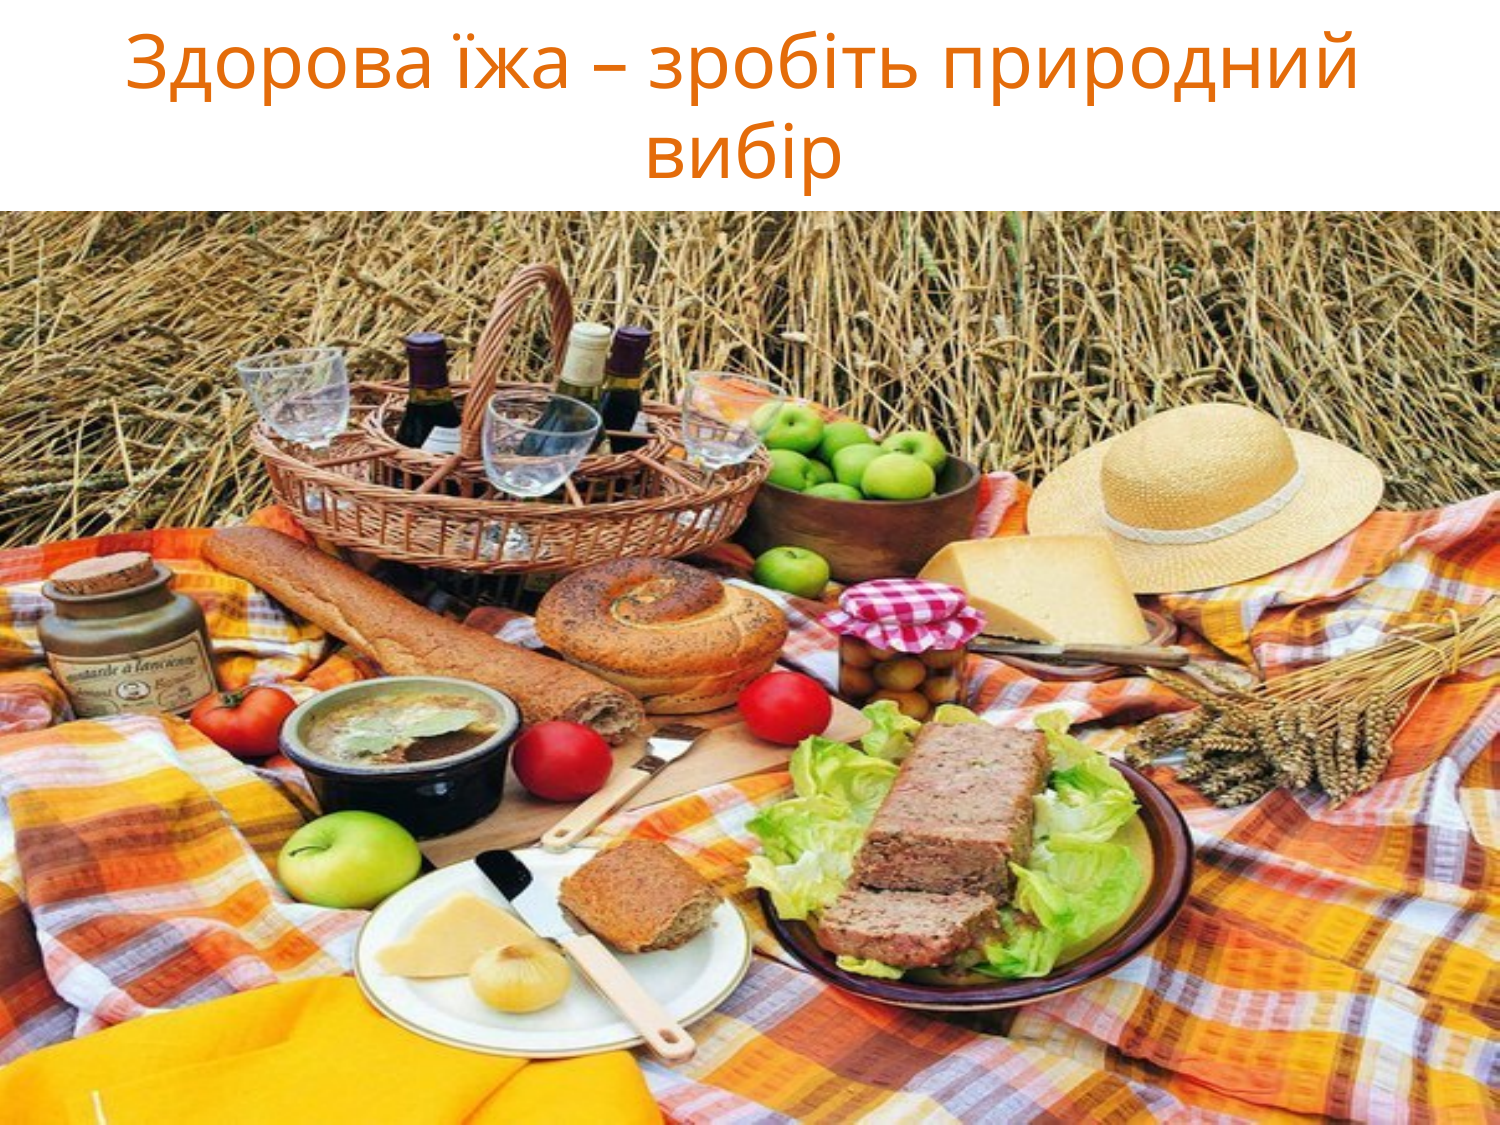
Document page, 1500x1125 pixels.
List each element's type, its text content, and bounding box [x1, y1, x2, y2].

picture [0, 211, 1500, 1125]
title Здорова їжа – зробіть природний вибір [17, 19, 1471, 188]
